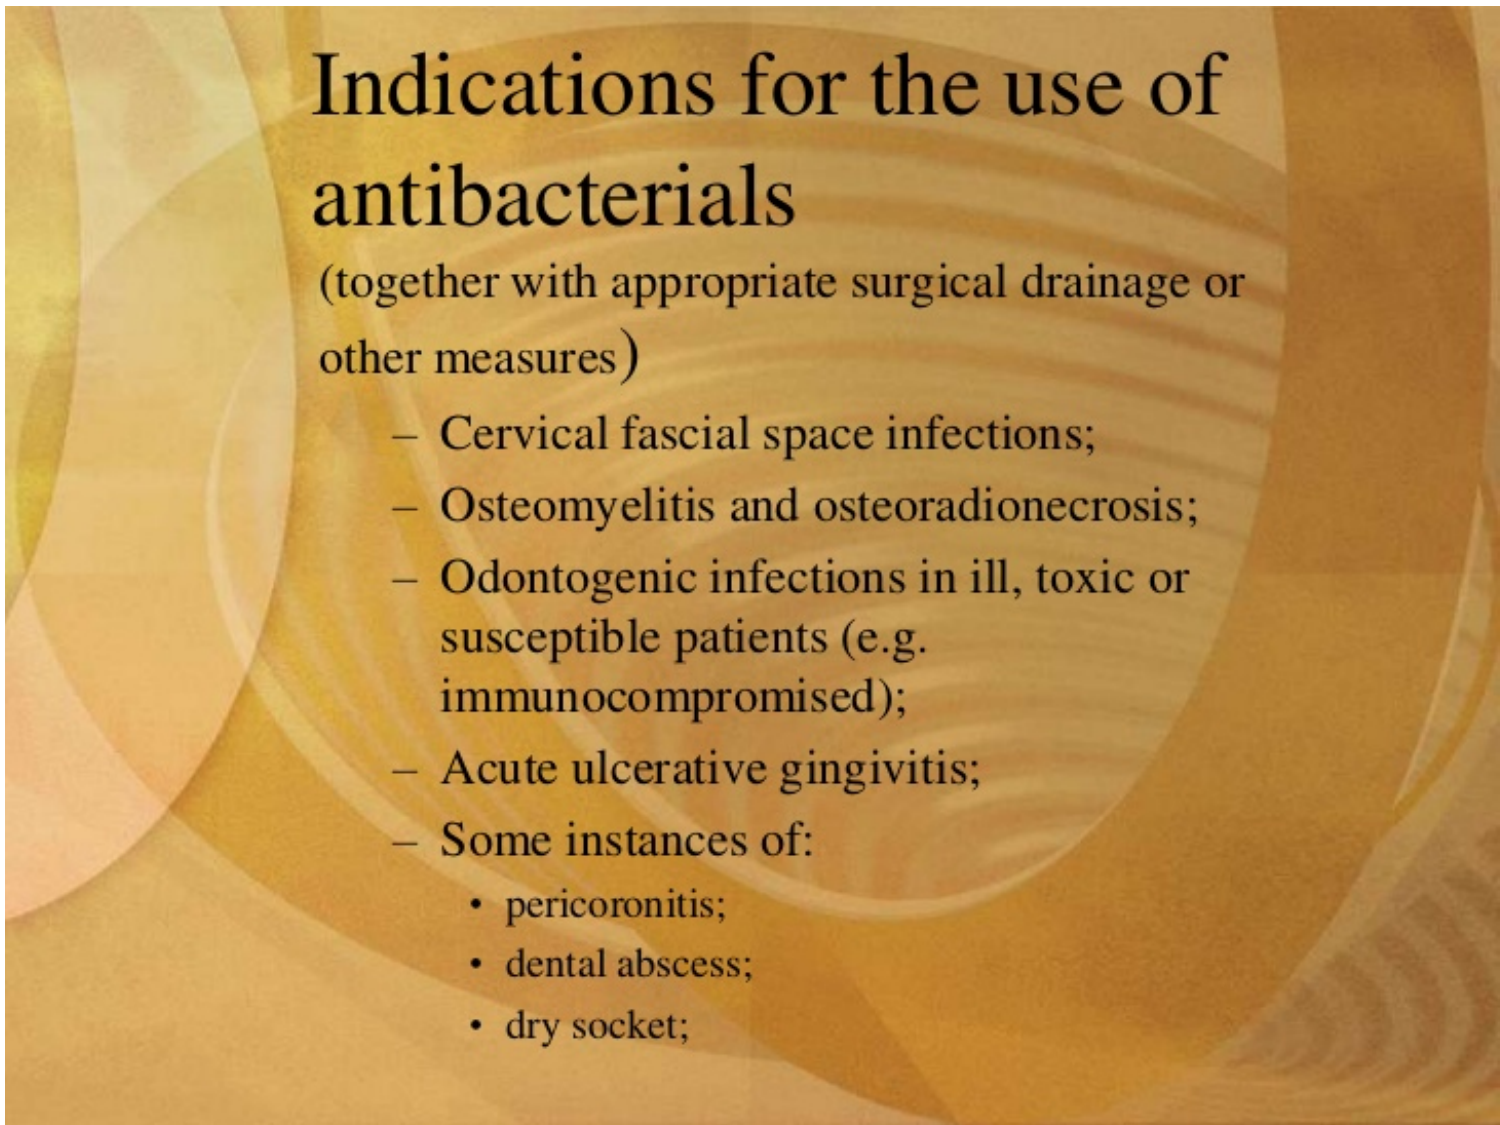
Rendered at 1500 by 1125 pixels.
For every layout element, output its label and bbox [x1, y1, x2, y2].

list [5, 5, 1500, 1125]
